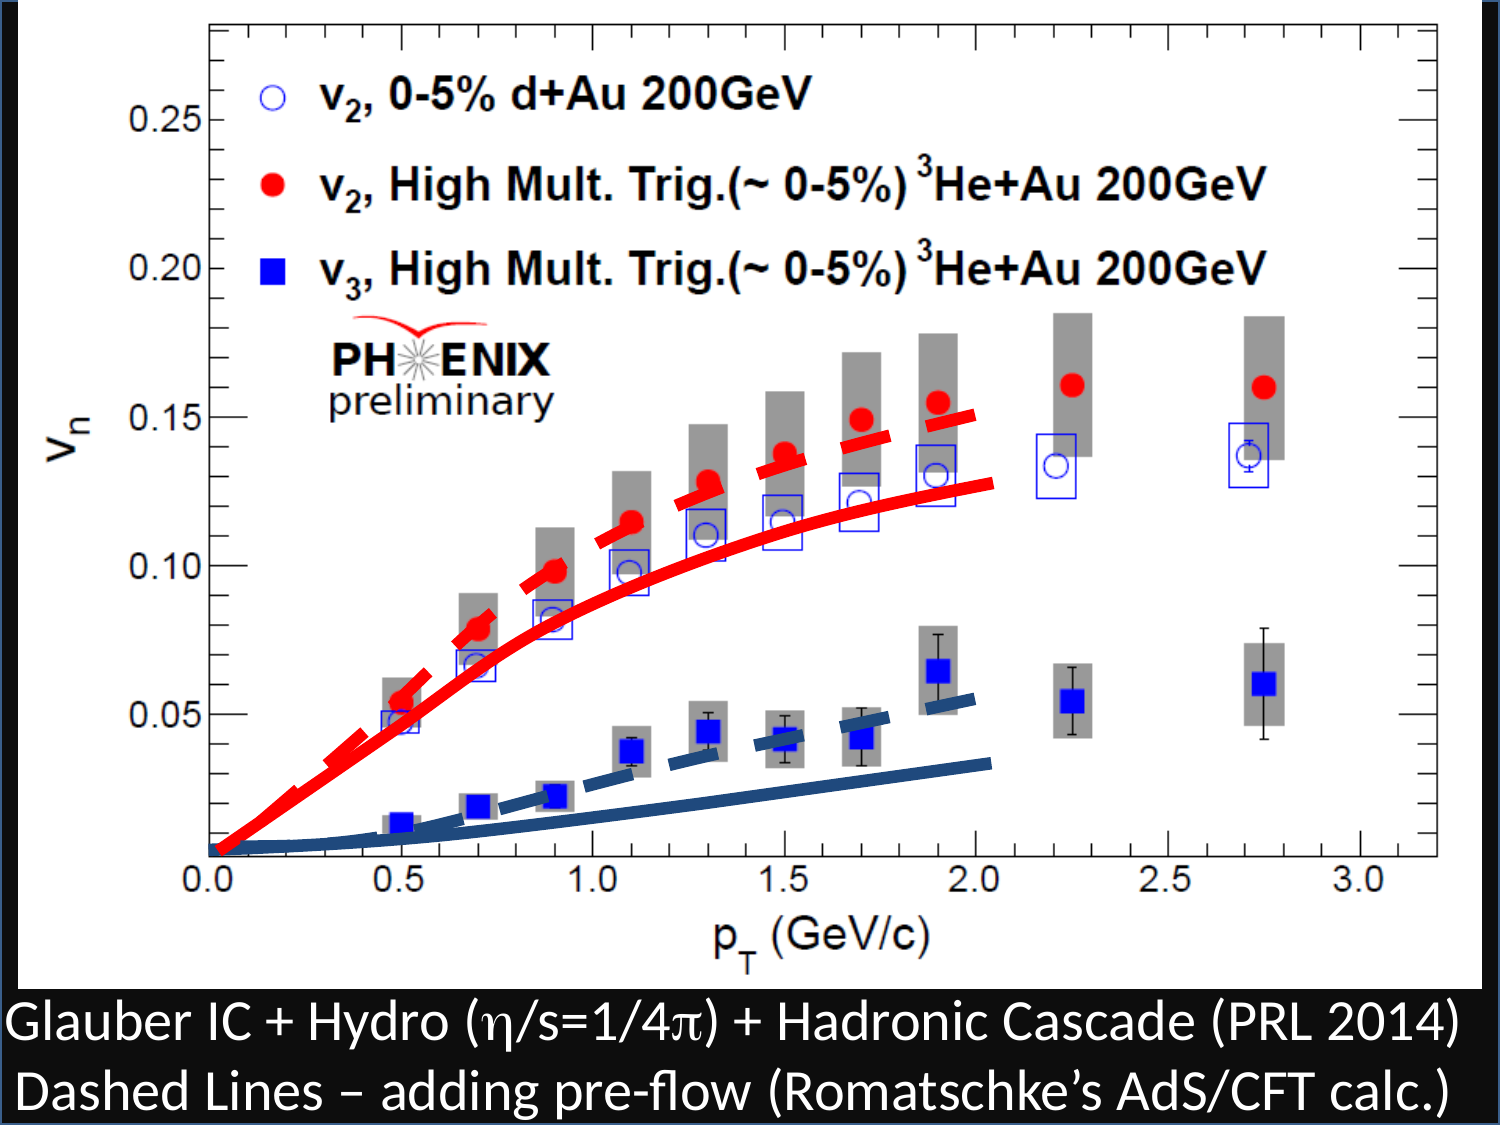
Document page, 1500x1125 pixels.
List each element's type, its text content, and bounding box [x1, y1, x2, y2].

picture [18, 0, 1482, 990]
text_box Glauber IC + Hydro (h/s=1/4p) + Hadronic Cascade (PRL 2014) Dashed Lines – adding pre-flow (Romatschke’s AdS/CFT calc.) [0, 974, 1478, 1125]
